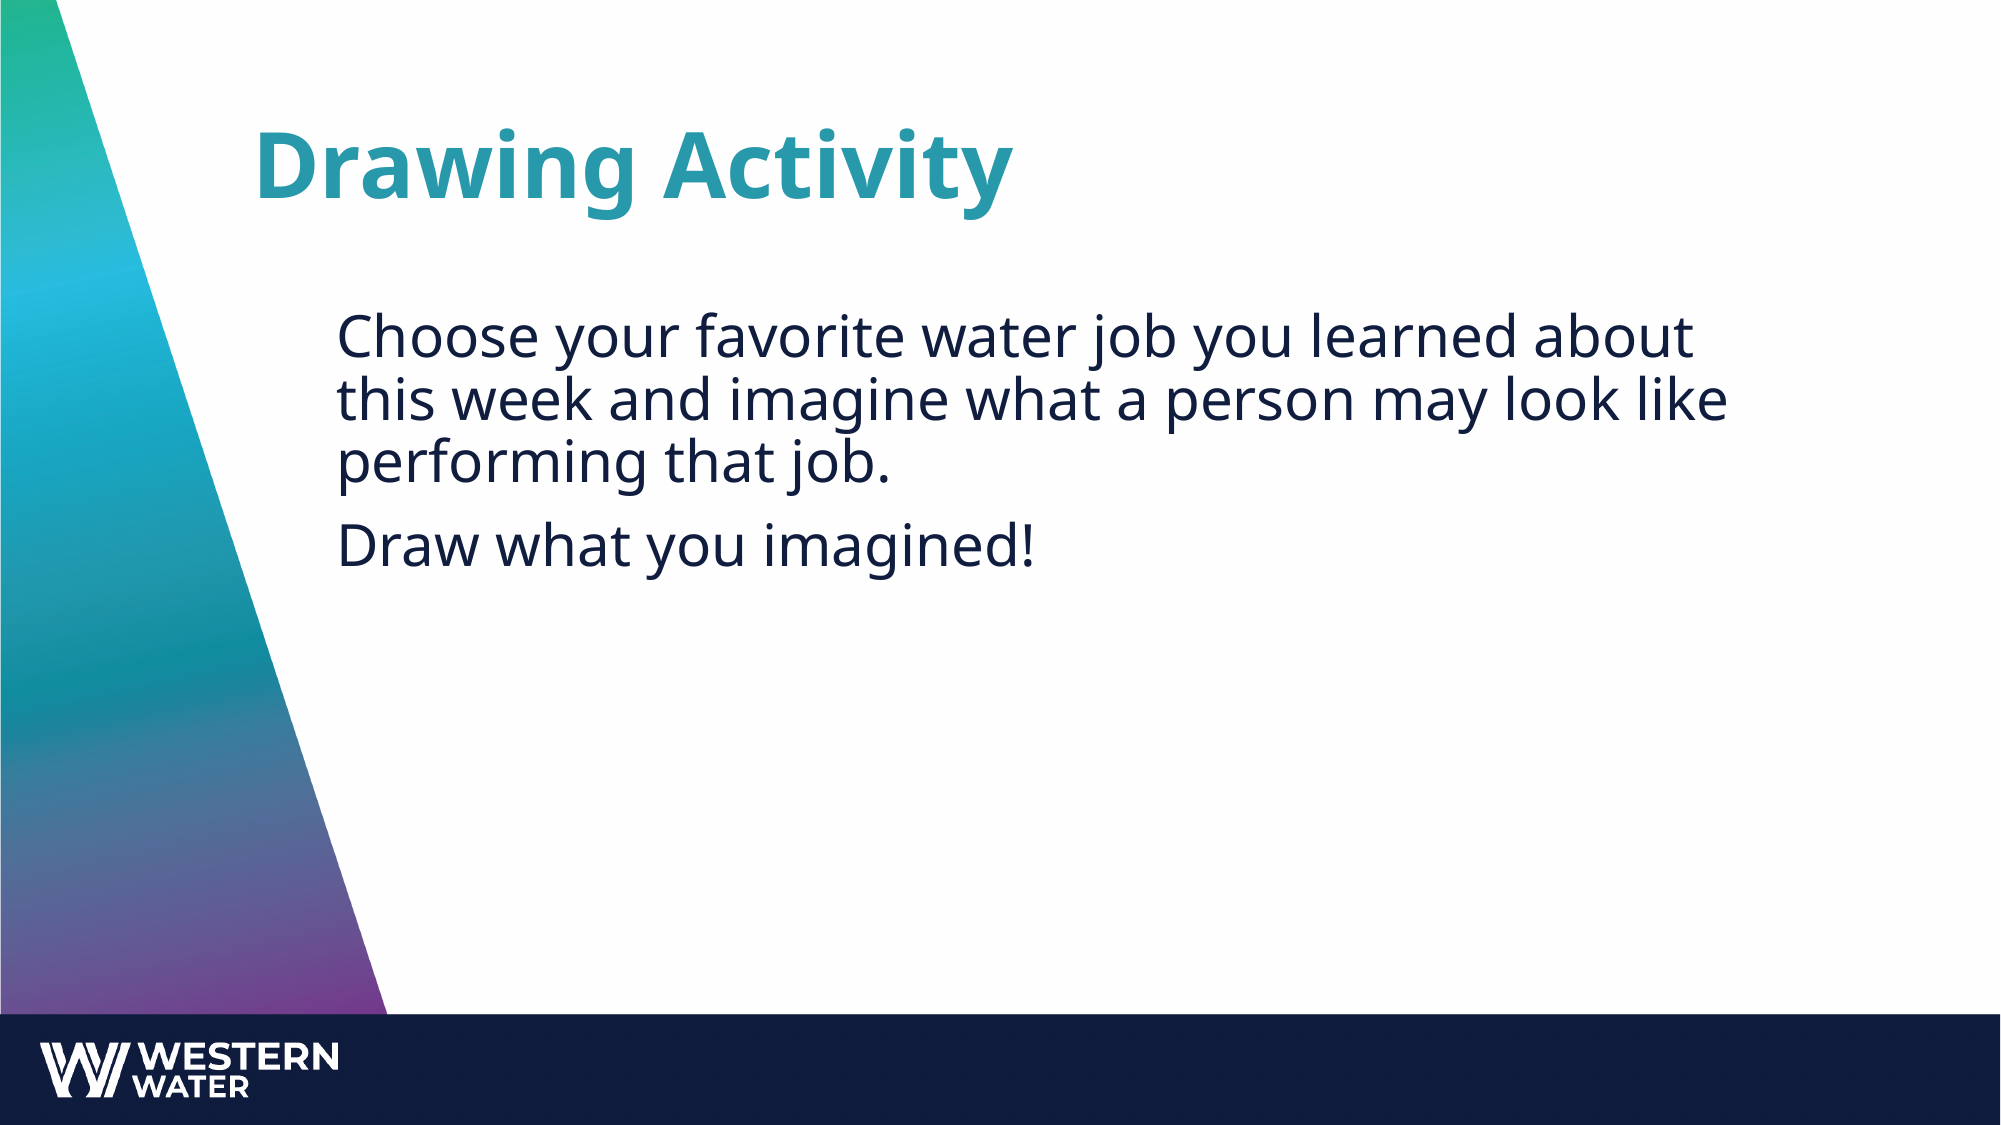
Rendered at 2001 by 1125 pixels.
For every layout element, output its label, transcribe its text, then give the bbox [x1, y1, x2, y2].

picture [0, 0, 2001, 1125]
title Drawing Activity [237, 59, 1863, 278]
list Choose your favorite water job you learned about this week and imagine what a person may look like performing that job. Draw what you imagined! [321, 299, 1818, 603]
